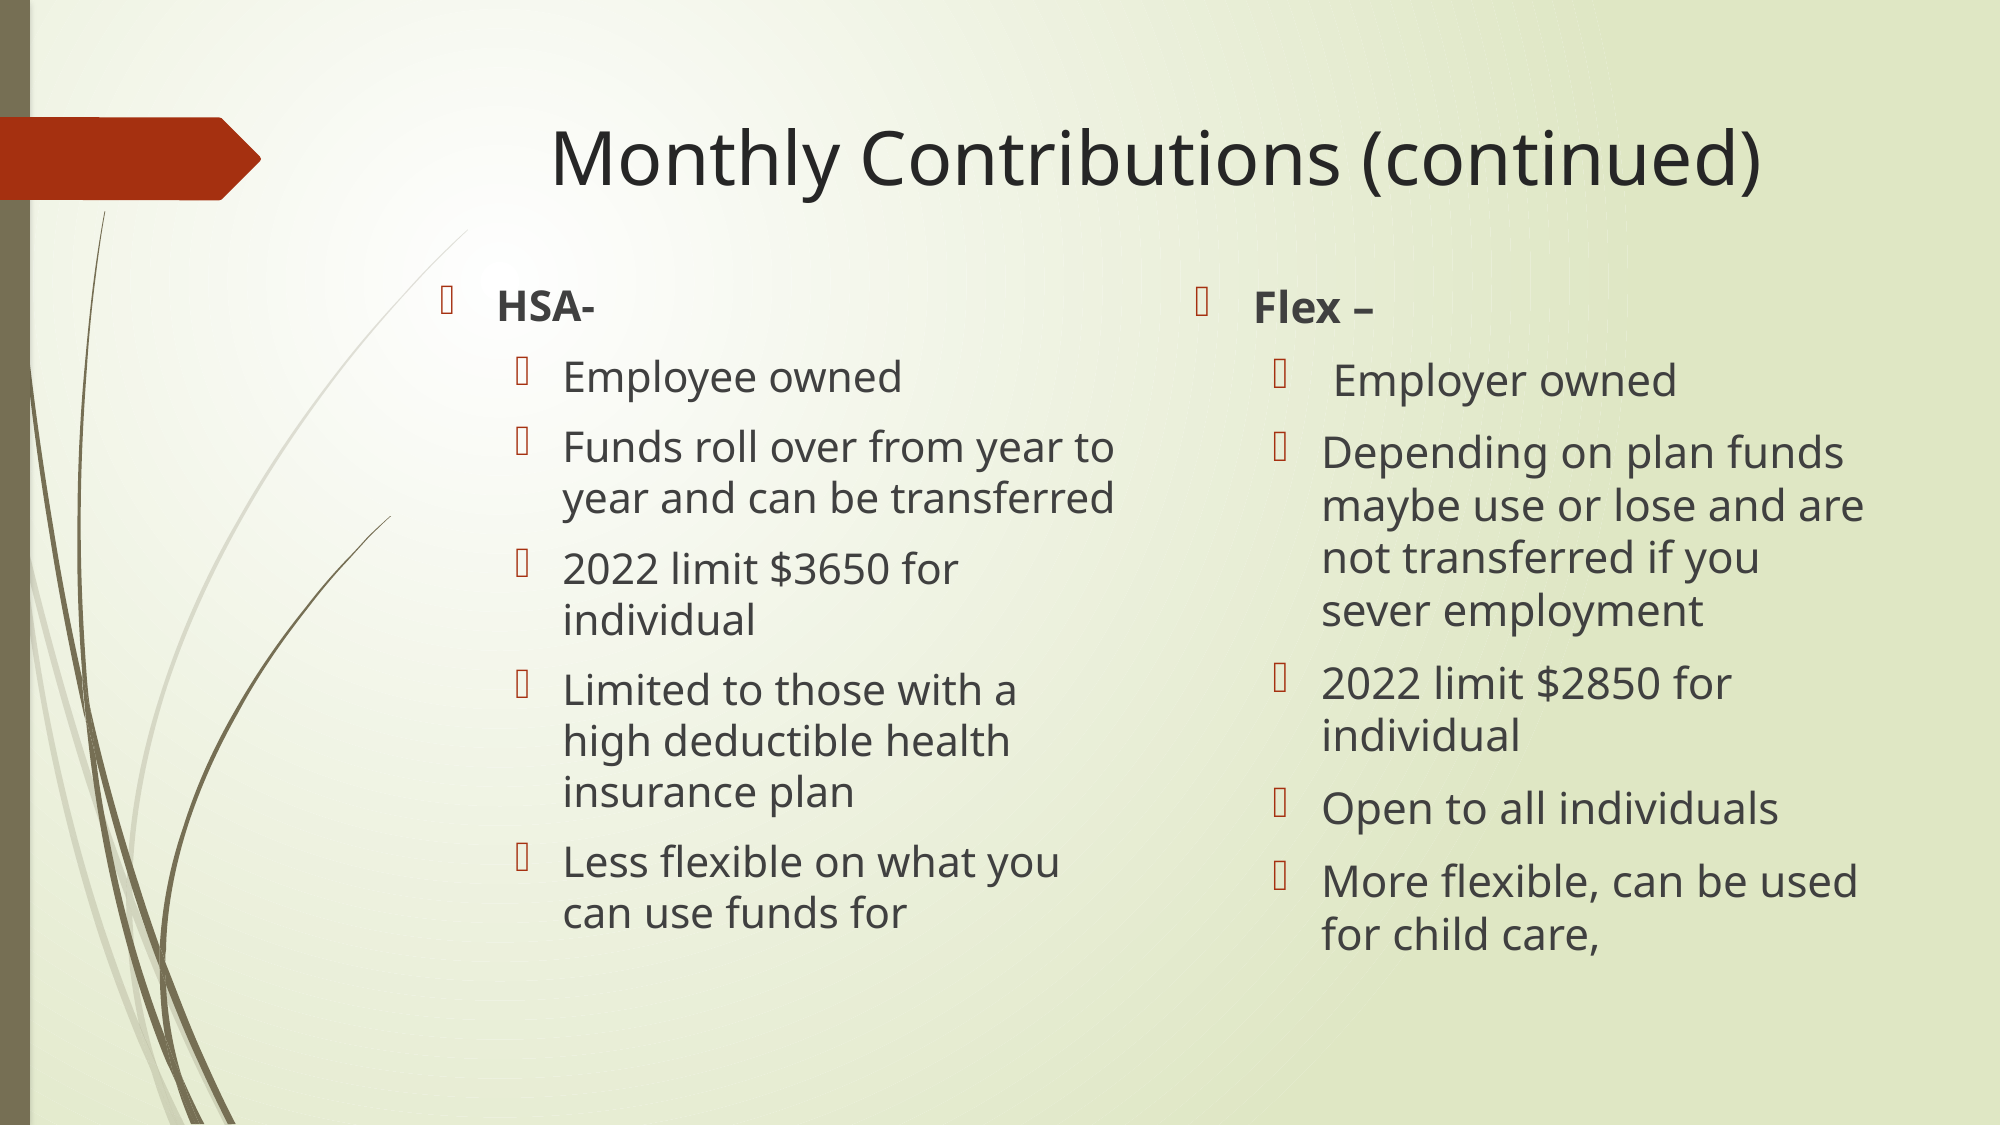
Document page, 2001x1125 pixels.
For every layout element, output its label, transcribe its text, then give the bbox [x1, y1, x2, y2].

list HSA- Employee owned Funds roll over from year to year and can be transferred 2022 limit $3650 for individual Limited to those with a high deductible health insurance plan Less flexible on what you can use funds for [424, 271, 1133, 970]
list Flex – Employer owned Depending on plan funds maybe use or lose and are not transferred if you sever employment 2022 limit $2850 for individual Open to all individuals More flexible, can be used for child care, [1179, 271, 1888, 969]
title Monthly Contributions (continued) [425, 102, 1888, 313]
